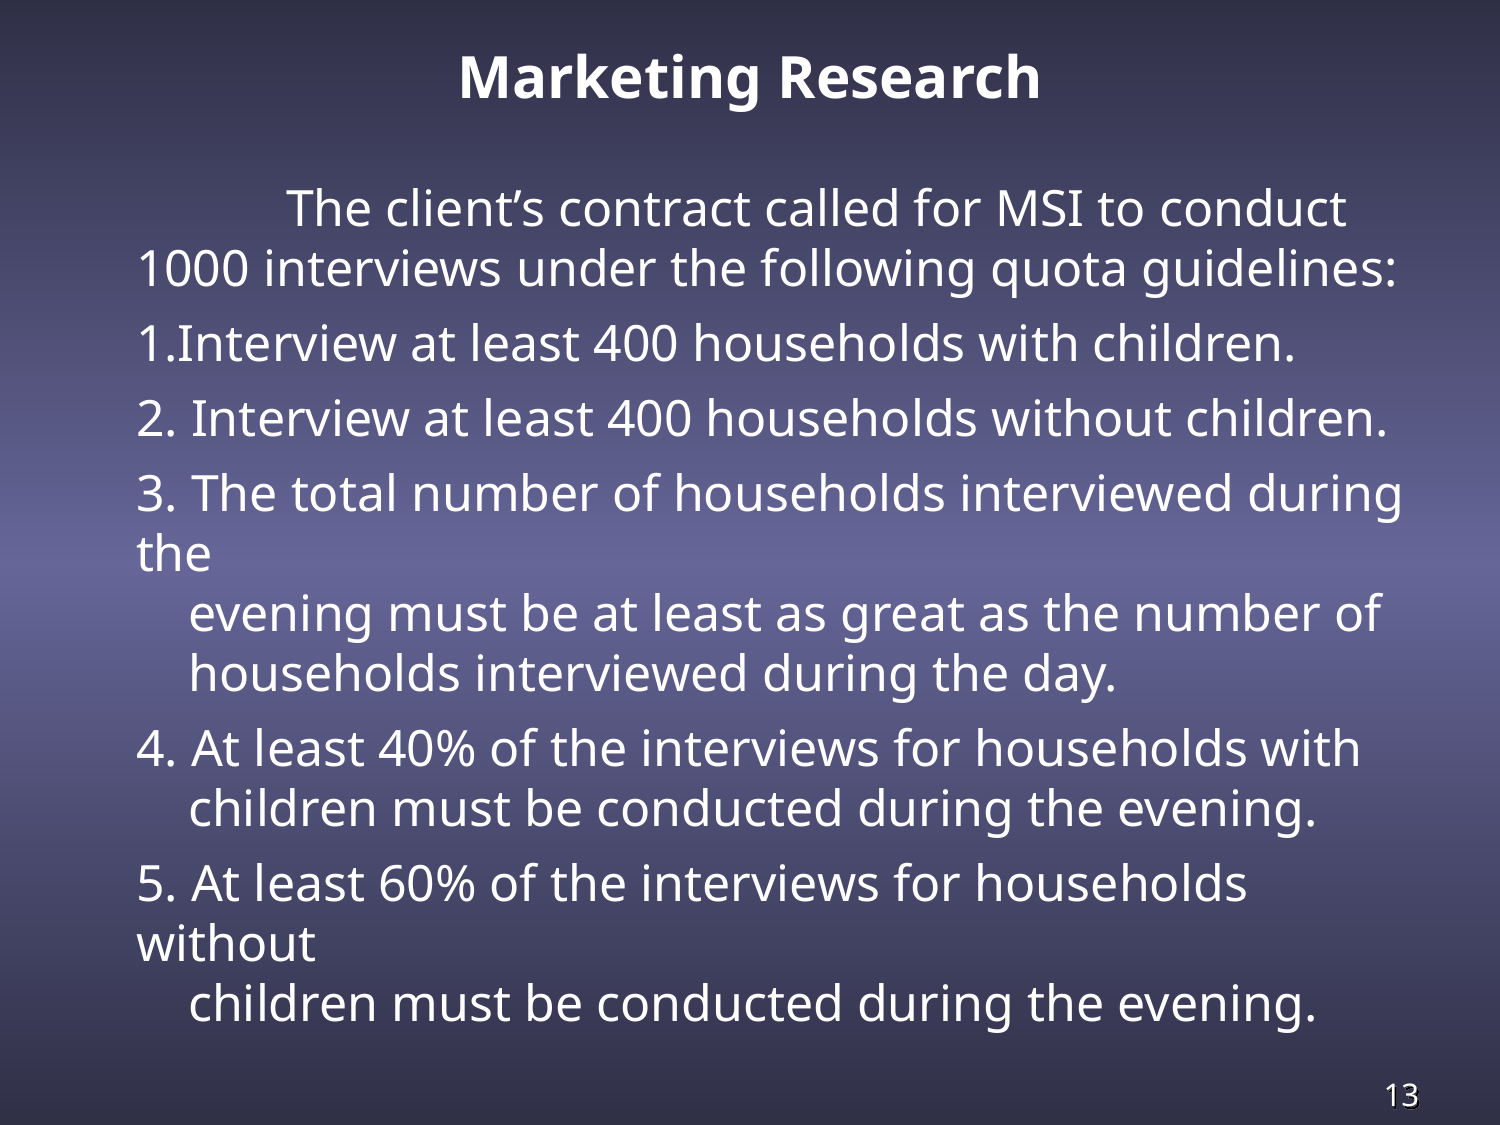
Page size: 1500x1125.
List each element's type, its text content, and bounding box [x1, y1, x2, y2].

text_box The client’s contract called for MSI to conduct 1000 interviews under the following quota guidelines: Interview at least 400 households with children. 2. Interview at least 400 households without children. 3. The total number of households interviewed during the evening must be at least as great as the number of households interviewed during the day. 4. At least 40% of the interviews for households with children must be conducted during the evening. 5. At least 60% of the interviews for households without children must be conducted during the evening. [121, 168, 1440, 1039]
text_box Marketing Research [112, 8, 1388, 143]
